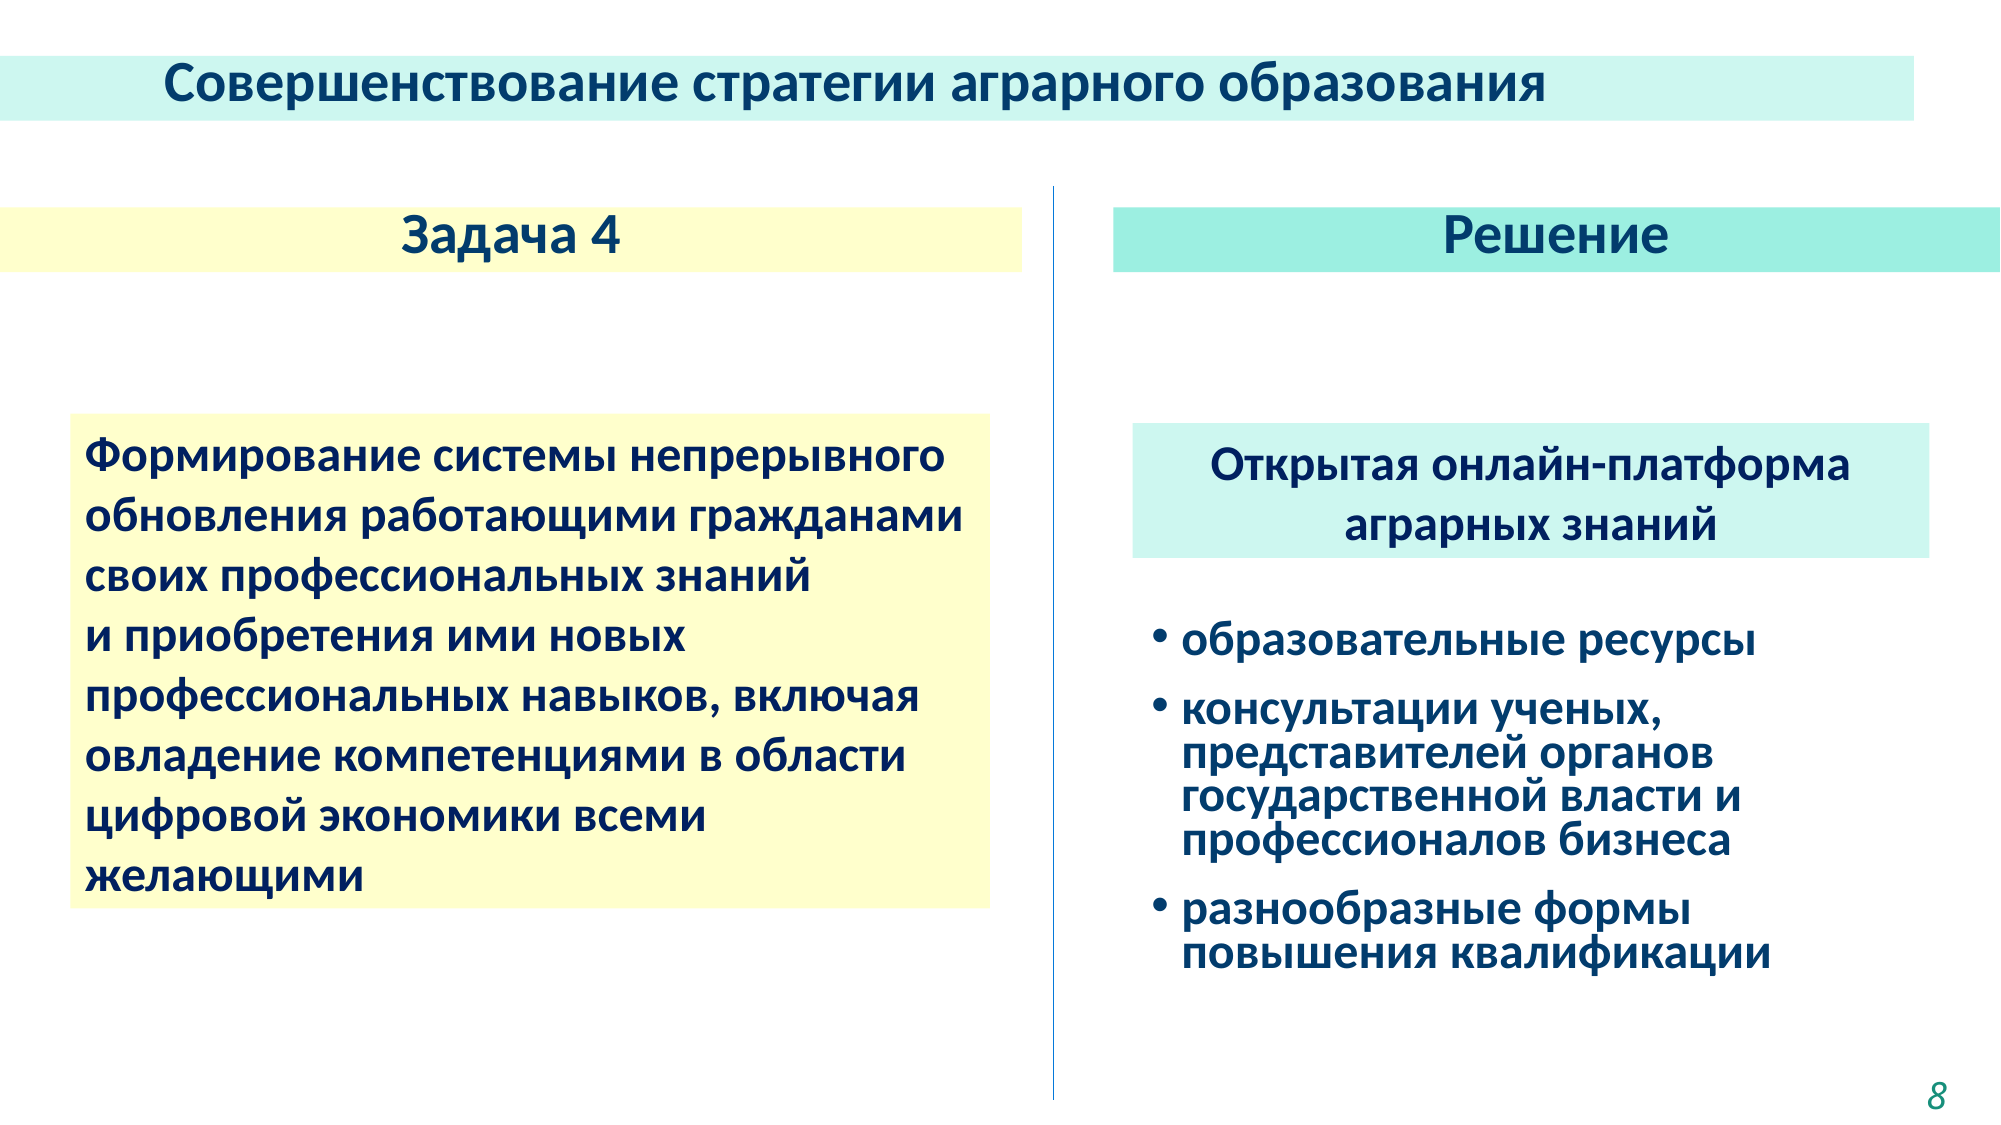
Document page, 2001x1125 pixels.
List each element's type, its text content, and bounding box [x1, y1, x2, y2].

text_box образовательные ресурсы консультации ученых, представителей органов государственной власти и профессионалов бизнеса разнообразные формы повышения квалификации [1136, 614, 1971, 986]
text_box Открытая онлайн-платформа аграрных знаний [1131, 422, 1930, 559]
text_box Задача 4 [0, 207, 1022, 273]
text_box Совершенствование стратегии аграрного образования [0, 55, 1914, 121]
text_box Формирование системы непрерывного обновления работающими гражданами своих профессиональных знаний и приобретения ими новых профессиональных навыков, включая овладение компетенциями в области цифровой экономики всеми желающими [70, 413, 990, 909]
text_box 8 [1872, 1064, 2000, 1125]
text_box Решение [1113, 207, 2000, 273]
